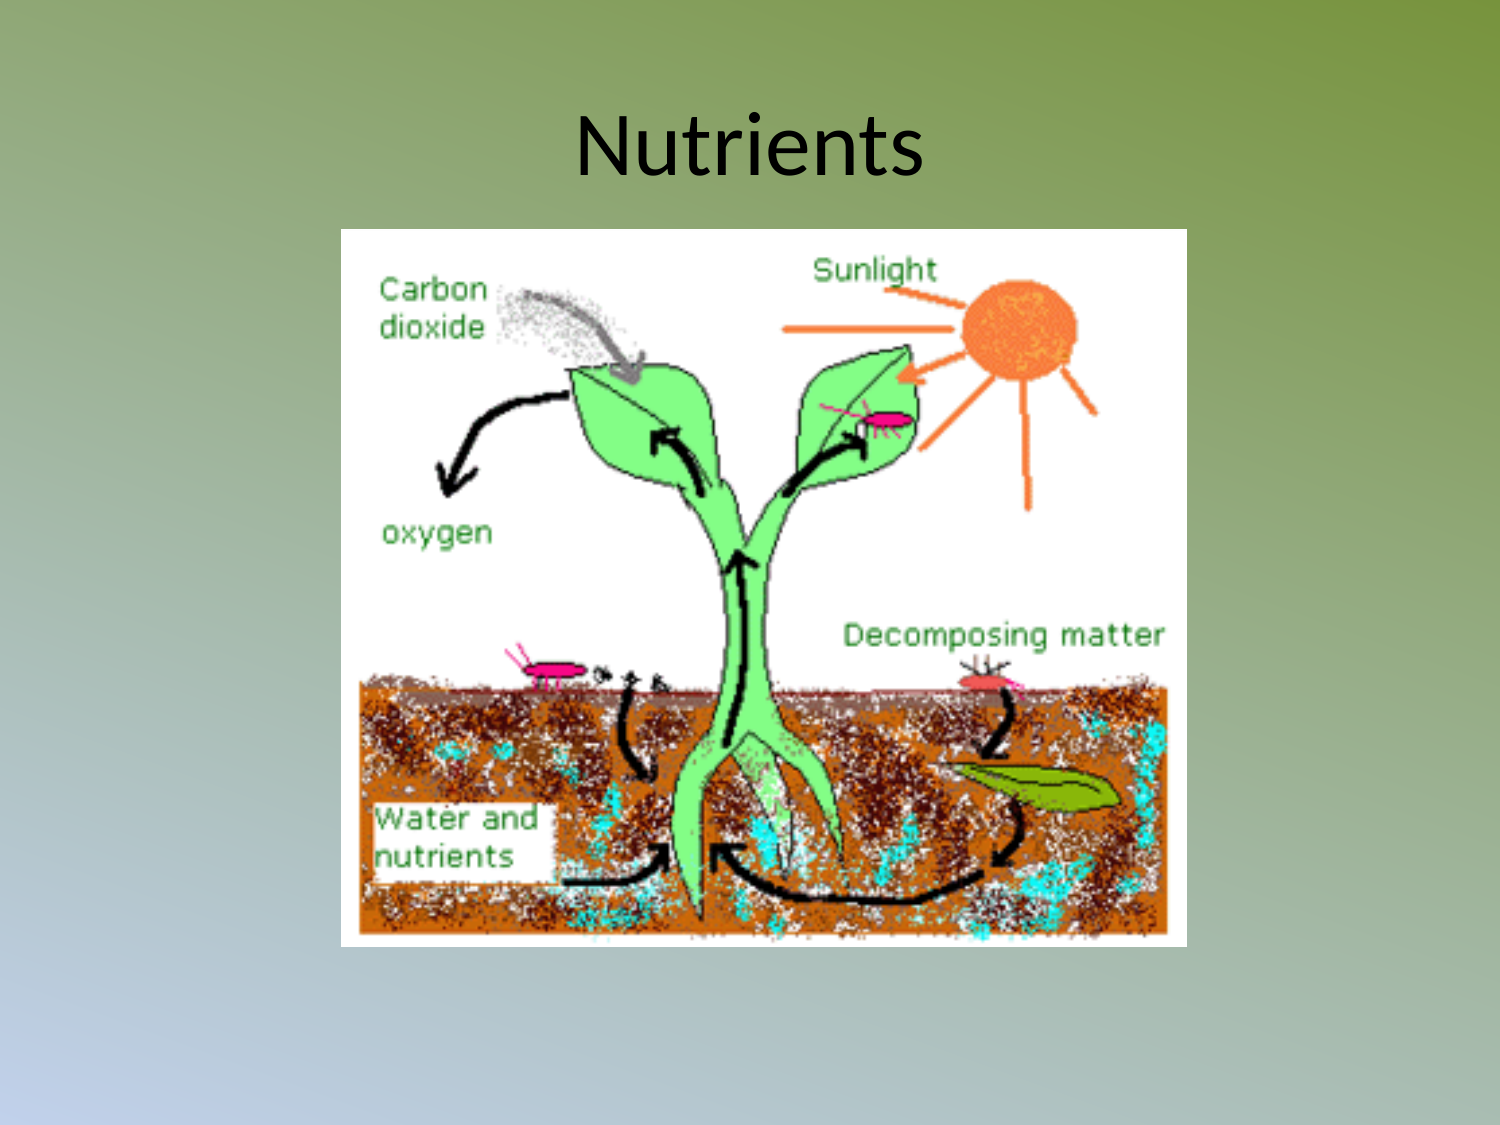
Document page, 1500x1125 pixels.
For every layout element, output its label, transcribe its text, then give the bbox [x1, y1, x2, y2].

picture [340, 229, 1188, 947]
title Nutrients [74, 44, 1426, 233]
